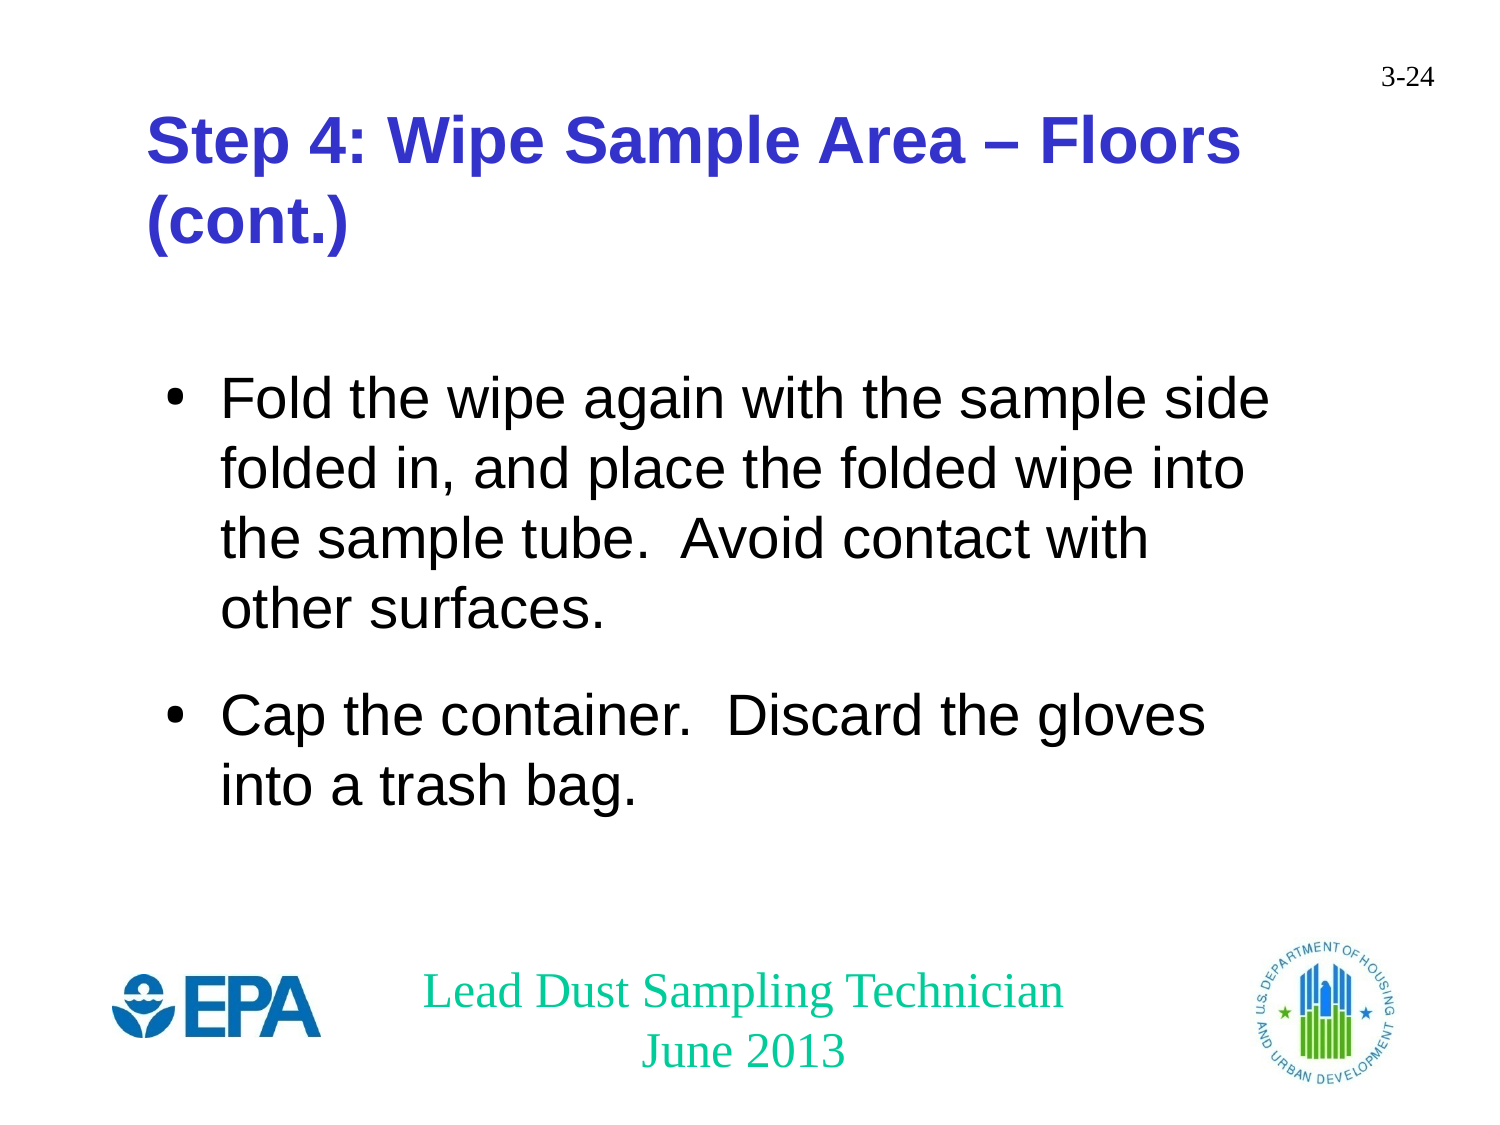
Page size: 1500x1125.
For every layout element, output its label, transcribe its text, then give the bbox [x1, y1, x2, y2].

picture [1250, 937, 1400, 1088]
picture [112, 974, 321, 1038]
text_box Step 4: Wipe Sample Area – Floors (cont.) [131, 83, 1282, 271]
text_box Fold the wipe again with the sample side folded in, and place the folded wipe into the sample tube. Avoid contact with other surfaces. Cap the container. Discard the gloves into a trash bag. [150, 352, 1313, 820]
